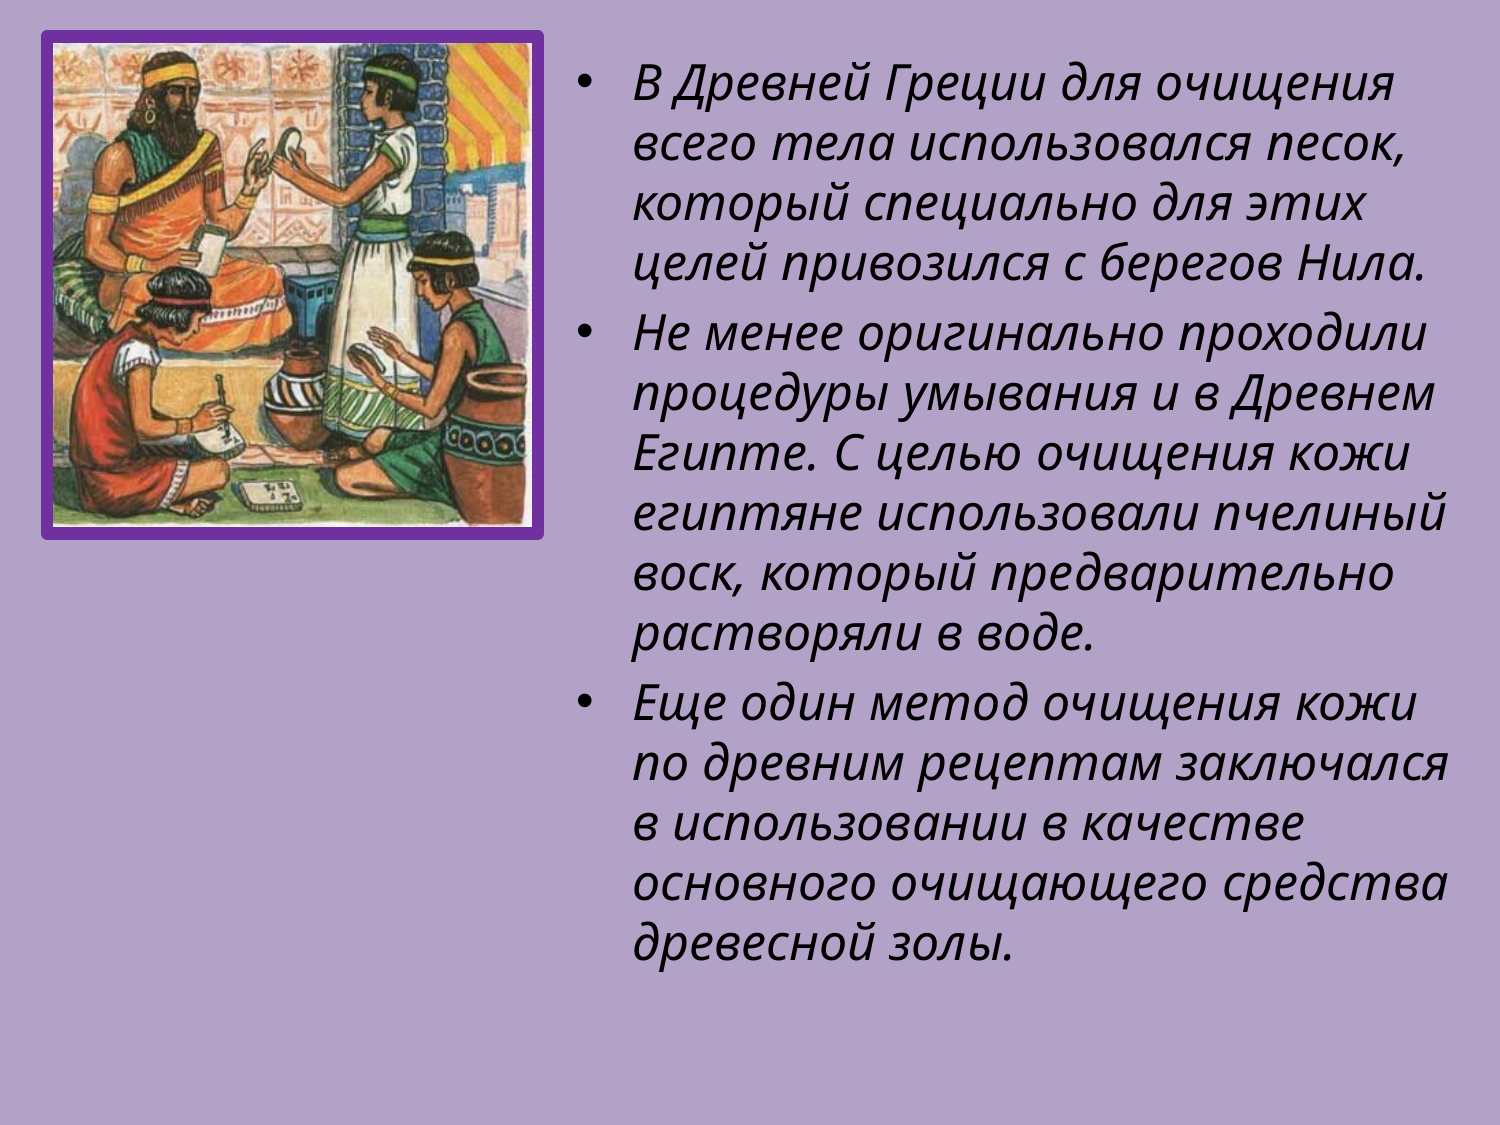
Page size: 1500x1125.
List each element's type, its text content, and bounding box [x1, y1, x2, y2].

picture [52, 42, 533, 528]
list В Древней Греции для очищения всего тела использовался песок, который специально для этих целей привозился с берегов Нила. Не менее оригинально проходили процедуры умывания и в Древнем Египте. С целью очищения кожи египтяне использовали пчелиный воск, который предварительно растворяли в воде. Еще один метод очищения кожи по древним рецептам заключался в использовании в качестве основного очищающего средства древесной золы. [561, 42, 1471, 1083]
